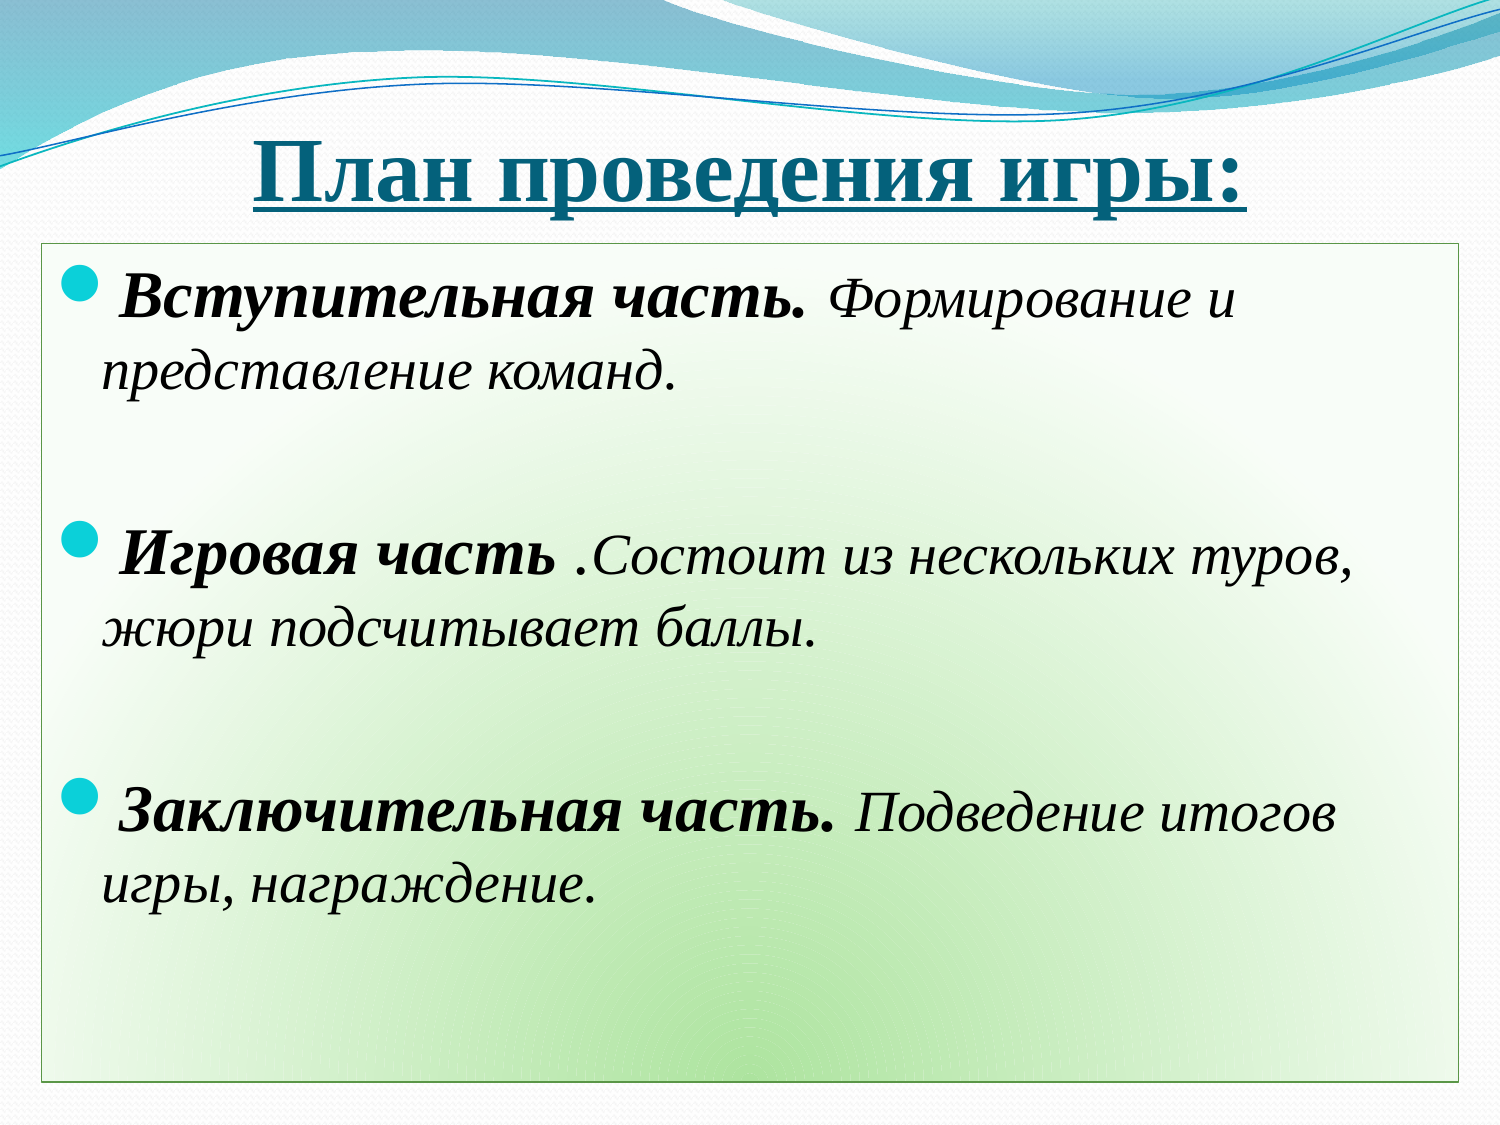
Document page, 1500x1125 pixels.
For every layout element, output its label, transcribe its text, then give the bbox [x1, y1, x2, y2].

list Вступительная часть. Формирование и представление команд. Игровая часть .Состоит из нескольких туров, жюри подсчитывает баллы. Заключительная часть. Подведение итогов игры, награждение. [41, 243, 1459, 1083]
title План проведения игры: [75, 115, 1425, 220]
